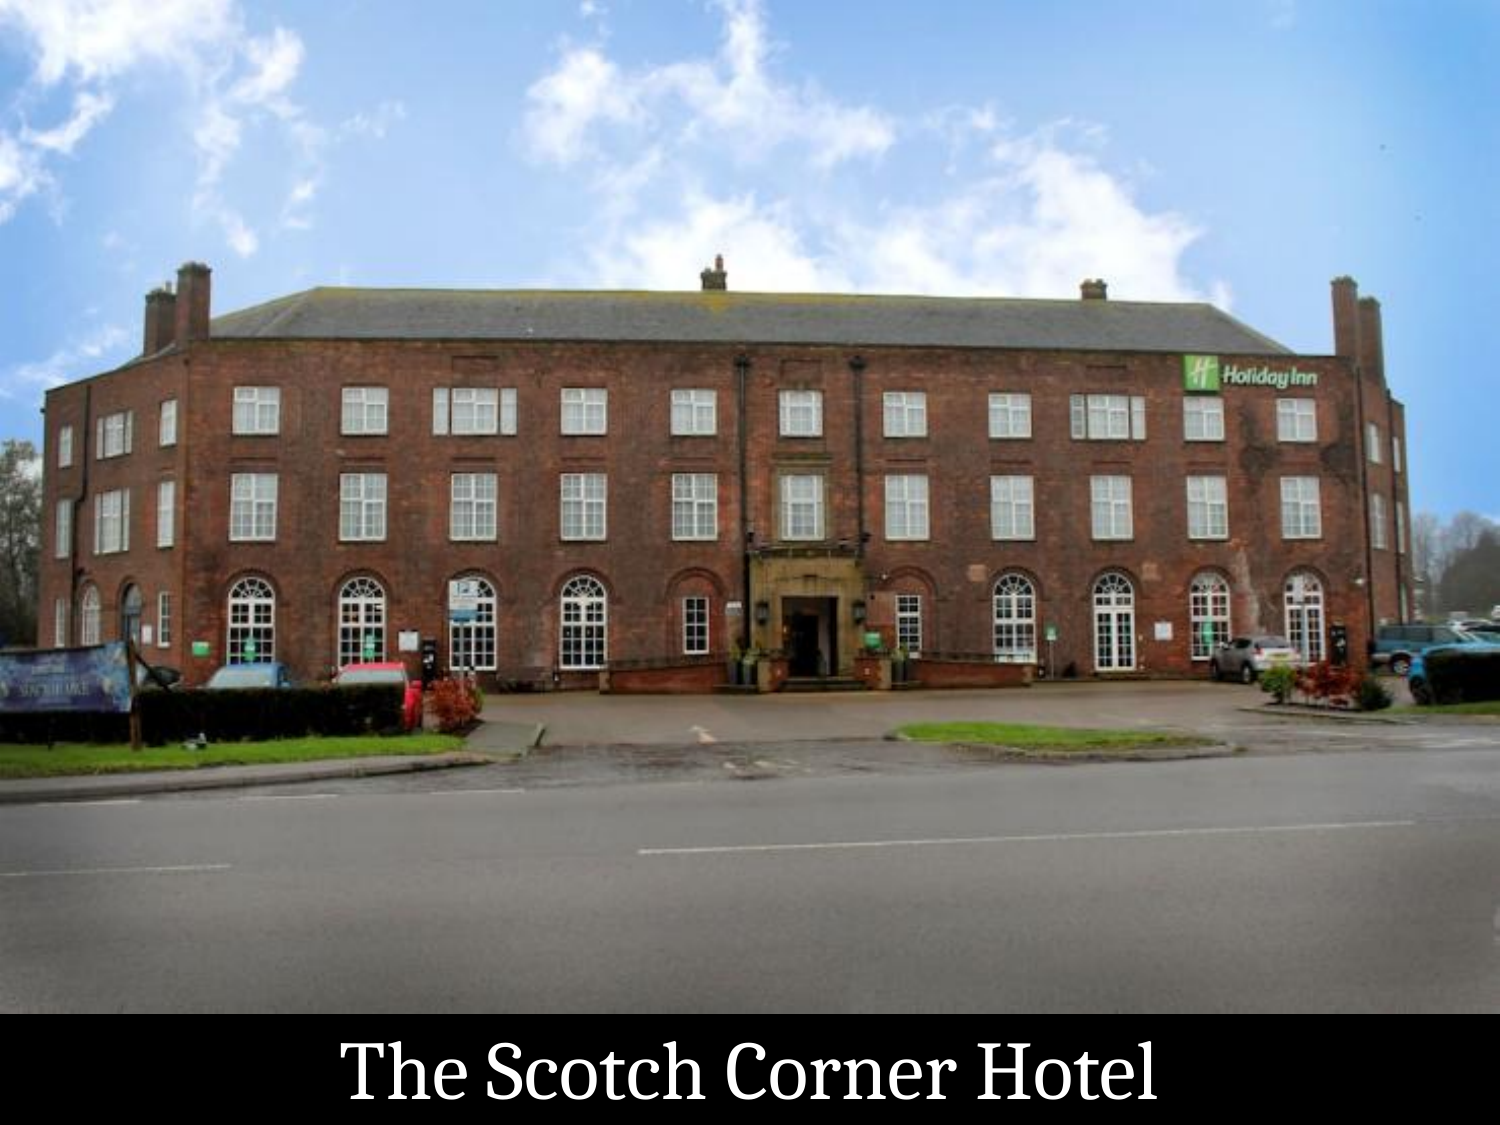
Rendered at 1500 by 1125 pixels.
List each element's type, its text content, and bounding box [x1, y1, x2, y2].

text_box The Scotch Corner Hotel [0, 1020, 1500, 1124]
picture [0, 0, 1500, 1014]
